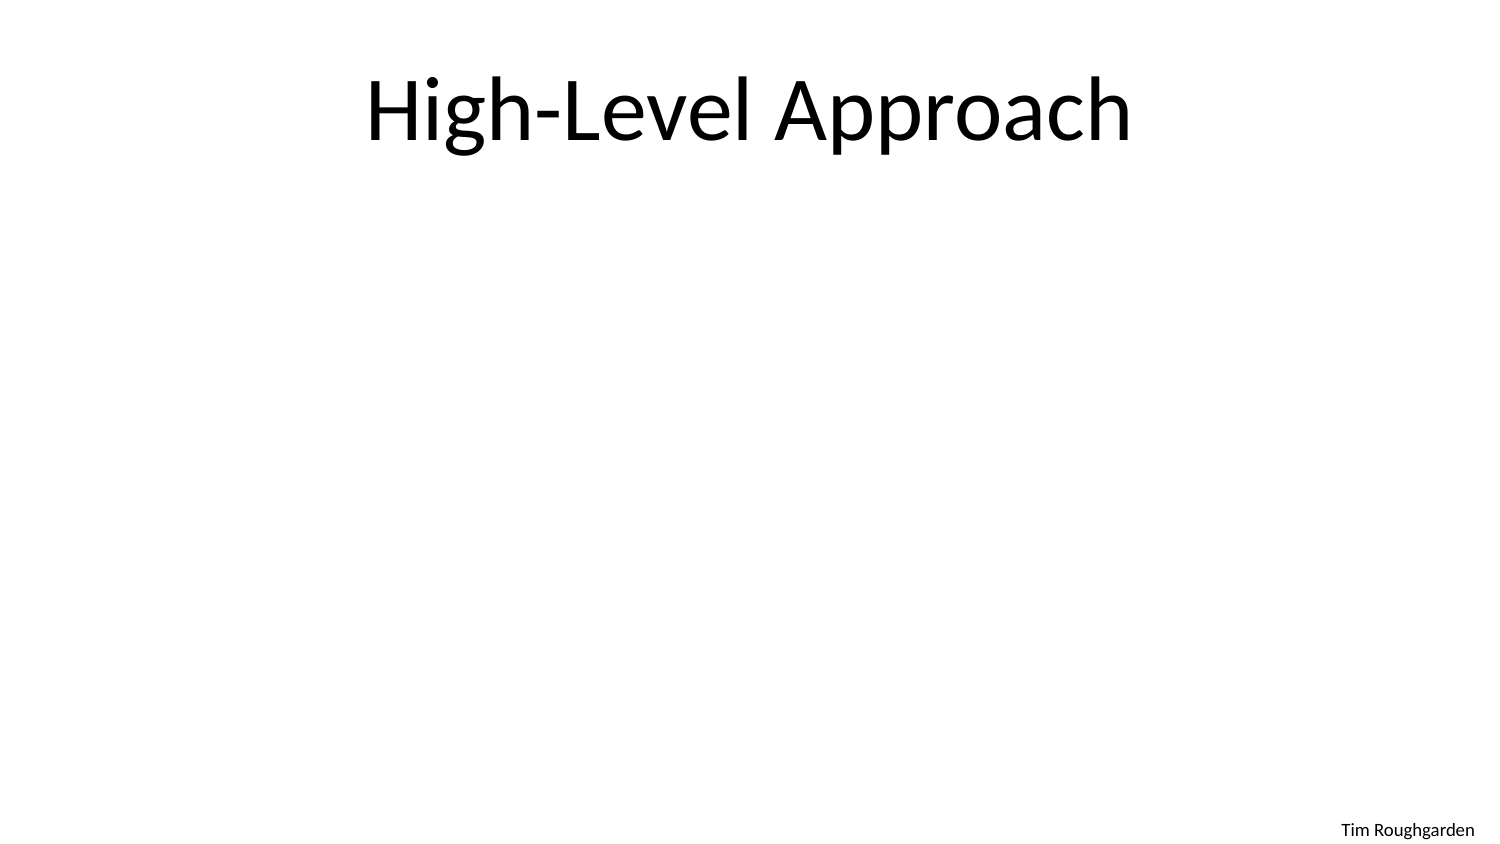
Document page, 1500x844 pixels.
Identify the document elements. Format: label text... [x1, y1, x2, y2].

title High-Level Approach [75, 33, 1425, 175]
